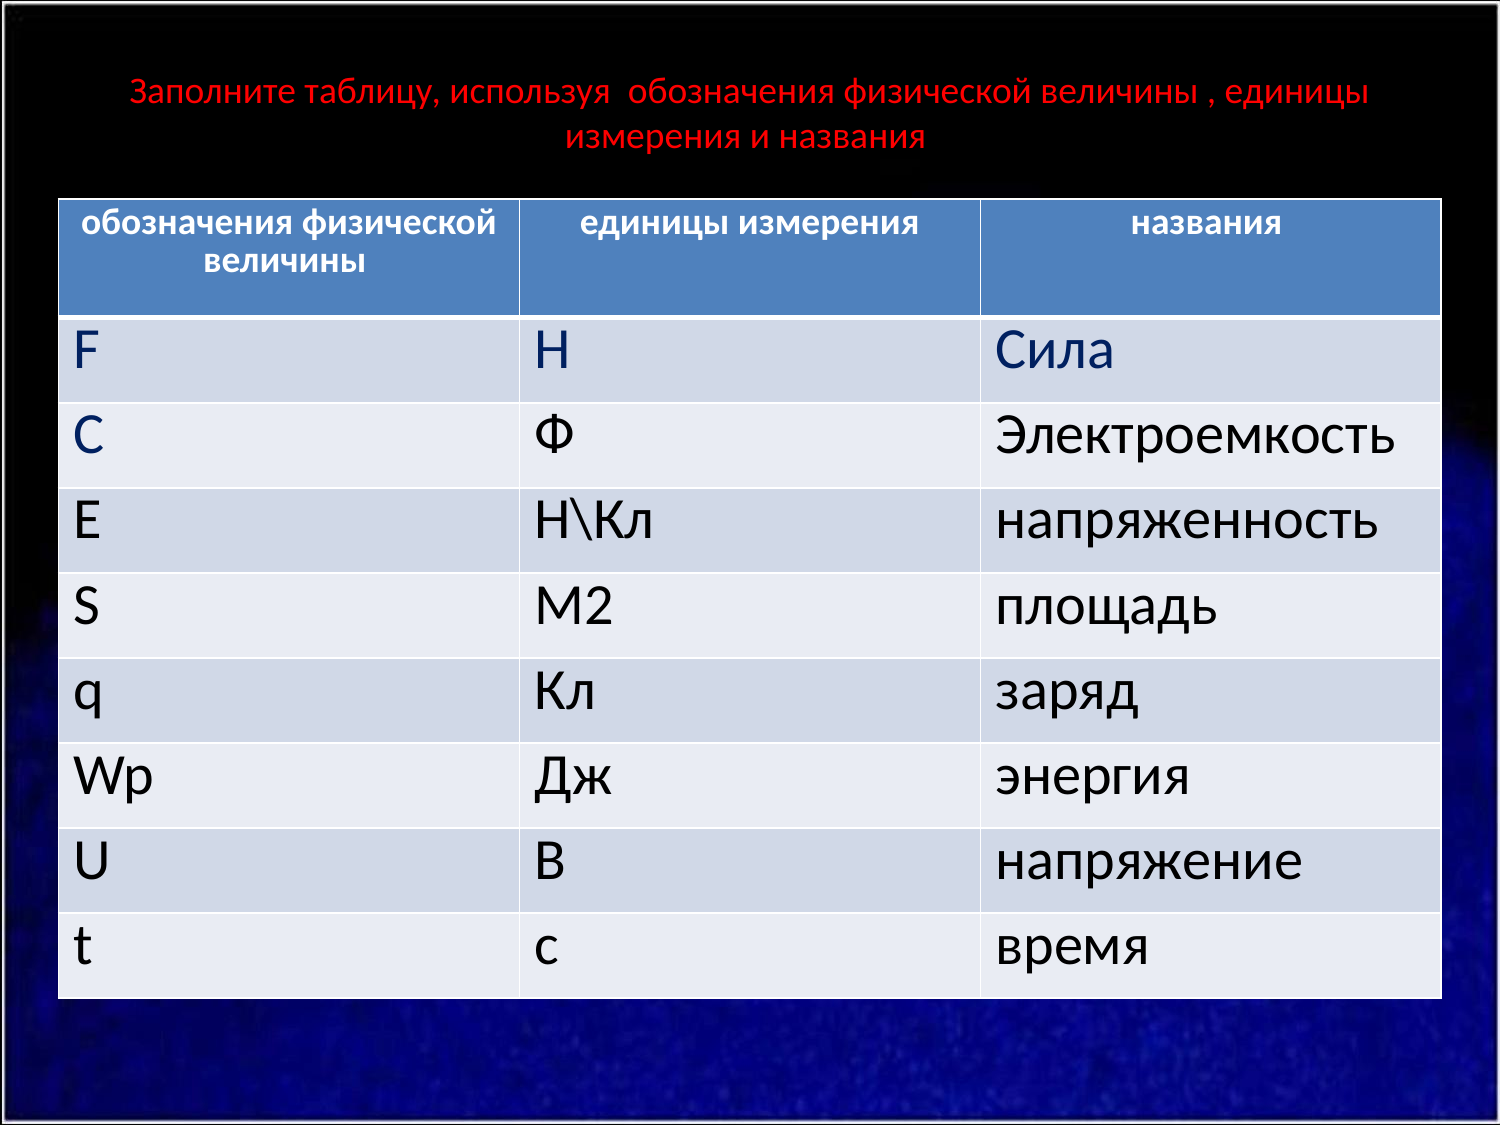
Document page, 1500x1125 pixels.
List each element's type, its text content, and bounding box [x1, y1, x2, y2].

table_cell заряд [981, 659, 1440, 742]
table_cell U [59, 829, 519, 912]
table_cell Н [520, 320, 980, 402]
table_cell площадь [981, 574, 1440, 657]
table_cell Дж [520, 744, 980, 827]
table_cell Кл [520, 659, 980, 742]
table_cell напряженность [981, 489, 1440, 572]
table_cell q [59, 659, 519, 742]
table_cell В [520, 829, 980, 912]
table_cell Е [59, 489, 519, 572]
table_cell F [59, 320, 519, 402]
table_cell М2 [520, 574, 980, 657]
table_cell время [981, 914, 1440, 997]
table_cell S [59, 574, 519, 657]
table_header обозначения физической величины [59, 200, 519, 315]
table_cell Wp [59, 744, 519, 827]
table_cell С [59, 404, 519, 487]
text_box Заполните таблицу, используя обозначения физической величины , единицы измерения и названия [46, 58, 1454, 164]
table_cell Сила [981, 320, 1440, 402]
table_cell t [59, 914, 519, 997]
table_cell Н\Кл [520, 489, 980, 572]
table_header названия [981, 200, 1440, 315]
picture [0, 1, 1500, 1125]
table_cell энергия [981, 744, 1440, 827]
table_cell Ф [520, 404, 980, 487]
table_header единицы измерения [520, 200, 980, 315]
table_cell Электроемкость [981, 404, 1440, 487]
table_cell напряжение [981, 829, 1440, 912]
table_cell с [520, 914, 980, 997]
